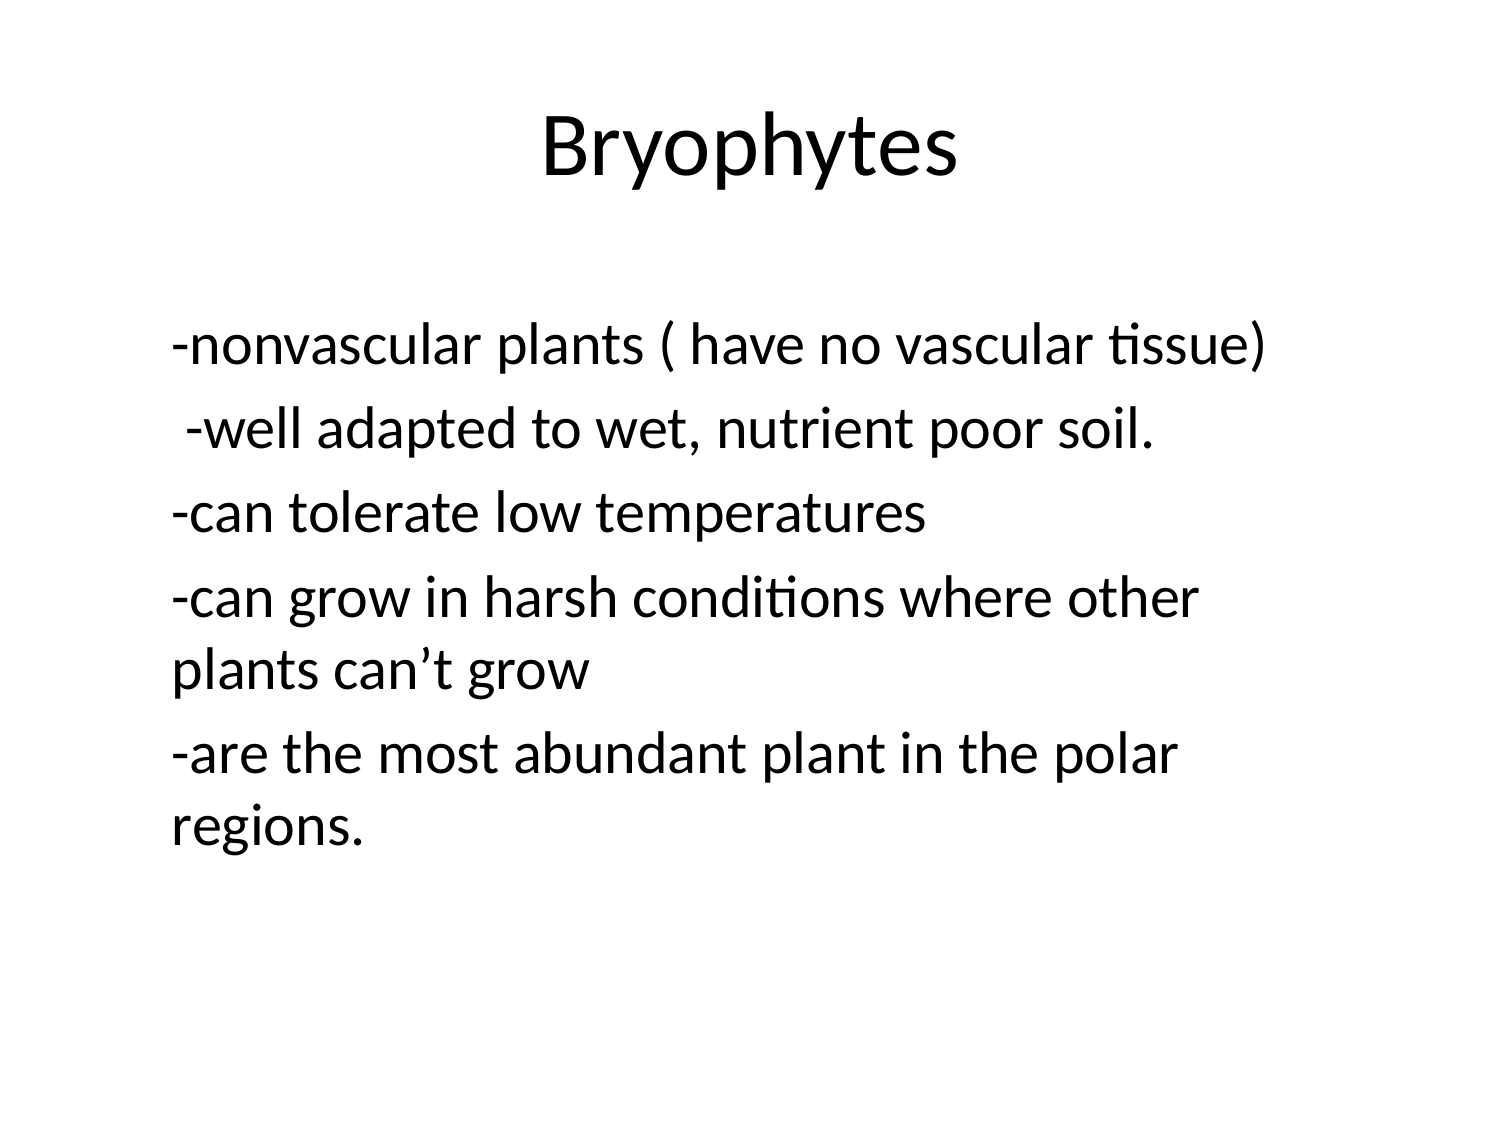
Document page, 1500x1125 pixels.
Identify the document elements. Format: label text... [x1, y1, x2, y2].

list -nonvascular plants ( have no vascular tissue) -well adapted to wet, nutrient poor soil. -can tolerate low temperatures -can grow in harsh conditions where other plants can’t grow -are the most abundant plant in the polar regions. [156, 297, 1344, 1091]
title Bryophytes [127, 14, 1372, 263]
